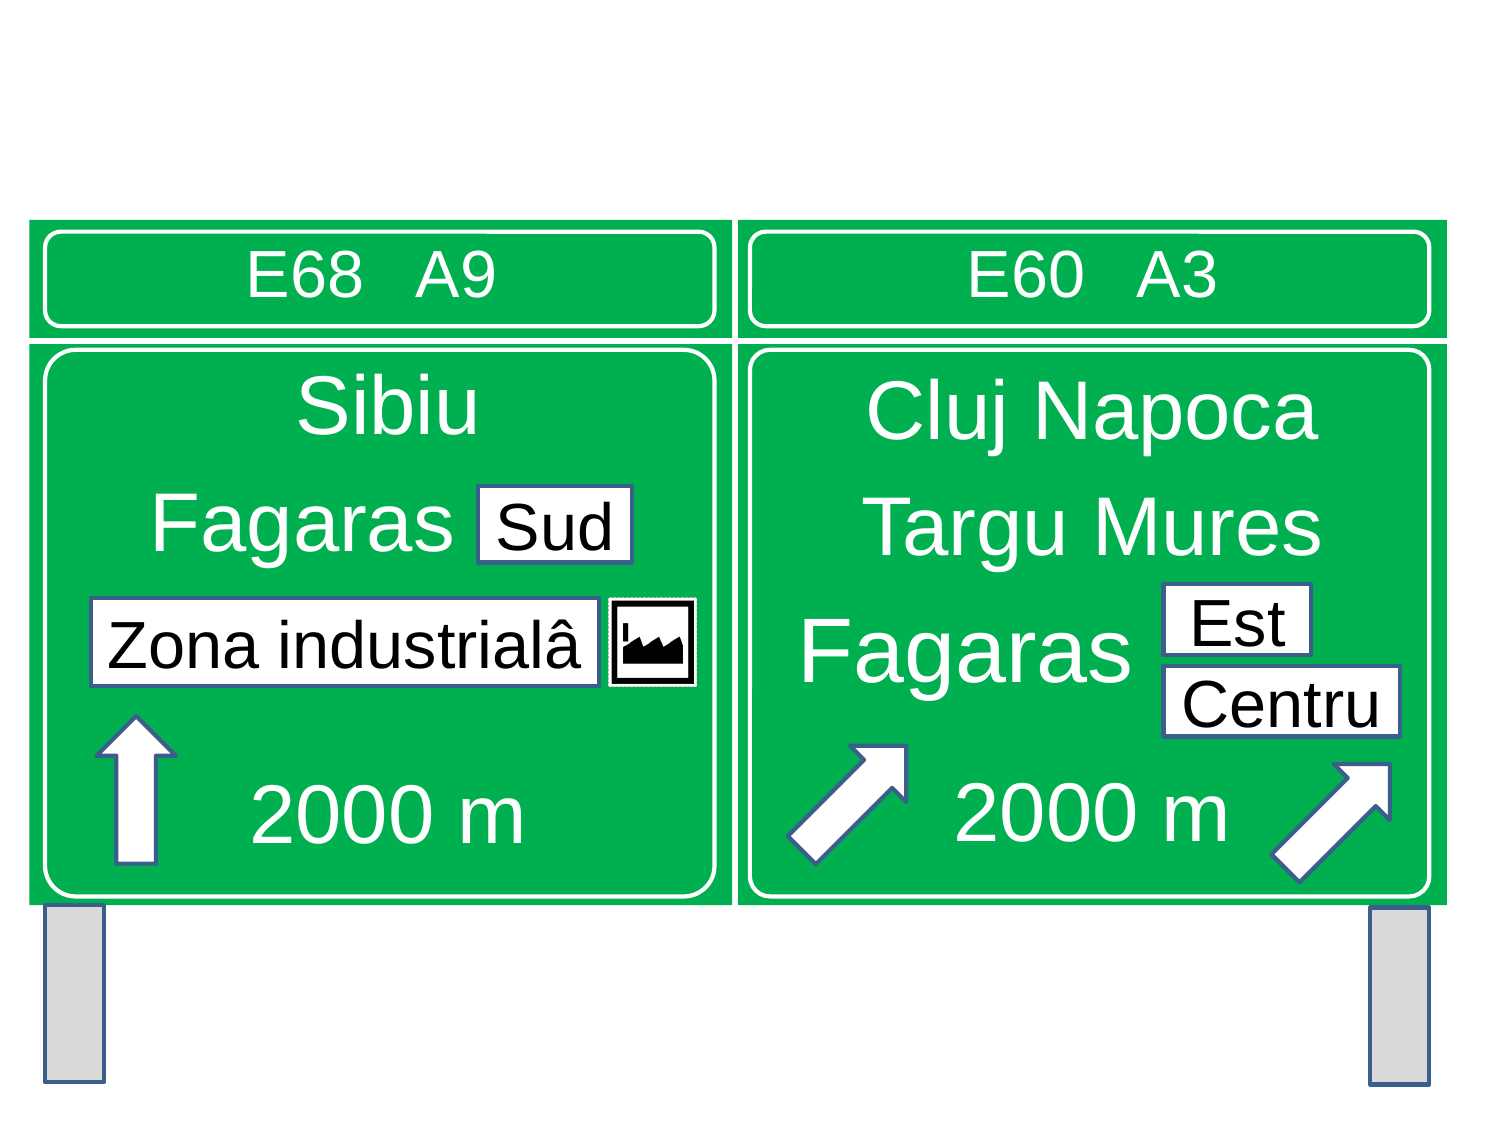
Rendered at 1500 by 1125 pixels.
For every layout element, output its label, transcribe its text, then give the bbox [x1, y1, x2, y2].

text_box [43, 903, 106, 1084]
text_box [1368, 905, 1431, 1087]
list Cluj Napoca Targu Mures Fagaras 2000 m [738, 344, 1447, 906]
text_box [42, 347, 717, 899]
text_box [42, 229, 717, 329]
list Sibiu Fagaras Sud 2000 m [29, 344, 733, 906]
list E68 A9 [29, 219, 733, 338]
text_box [747, 347, 1432, 899]
picture [607, 597, 697, 688]
list E60 A3 [738, 219, 1447, 338]
text_box [747, 229, 1432, 329]
